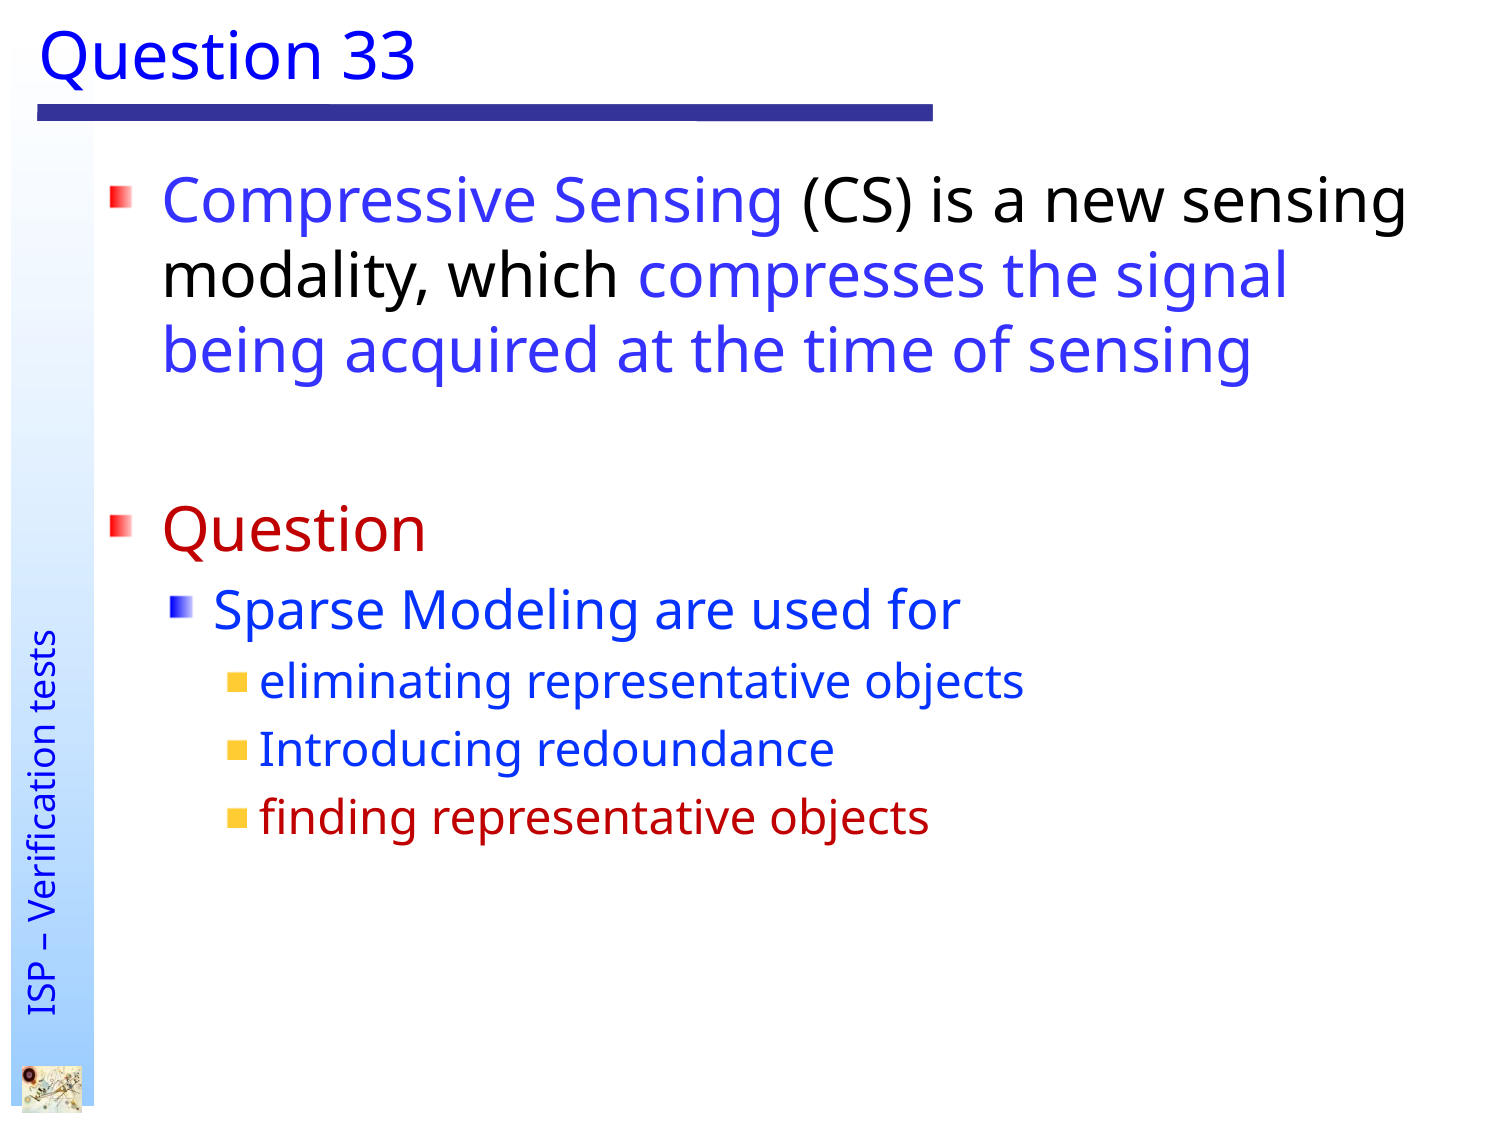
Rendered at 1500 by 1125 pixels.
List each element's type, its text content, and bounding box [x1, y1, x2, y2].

picture [108, 513, 135, 540]
title Question 33 [23, 4, 1414, 101]
picture [22, 1066, 82, 1113]
list Compressive Sensing (CS) is a new sensing modality, which compresses the signal being acquired at the time of sensing Question Sparse Modeling are used for eliminating representative objects Introducing redoundance finding representative objects [93, 152, 1430, 1055]
picture [221, 734, 247, 760]
picture [221, 802, 247, 828]
picture [108, 184, 135, 211]
picture [221, 666, 247, 692]
picture [168, 594, 196, 621]
